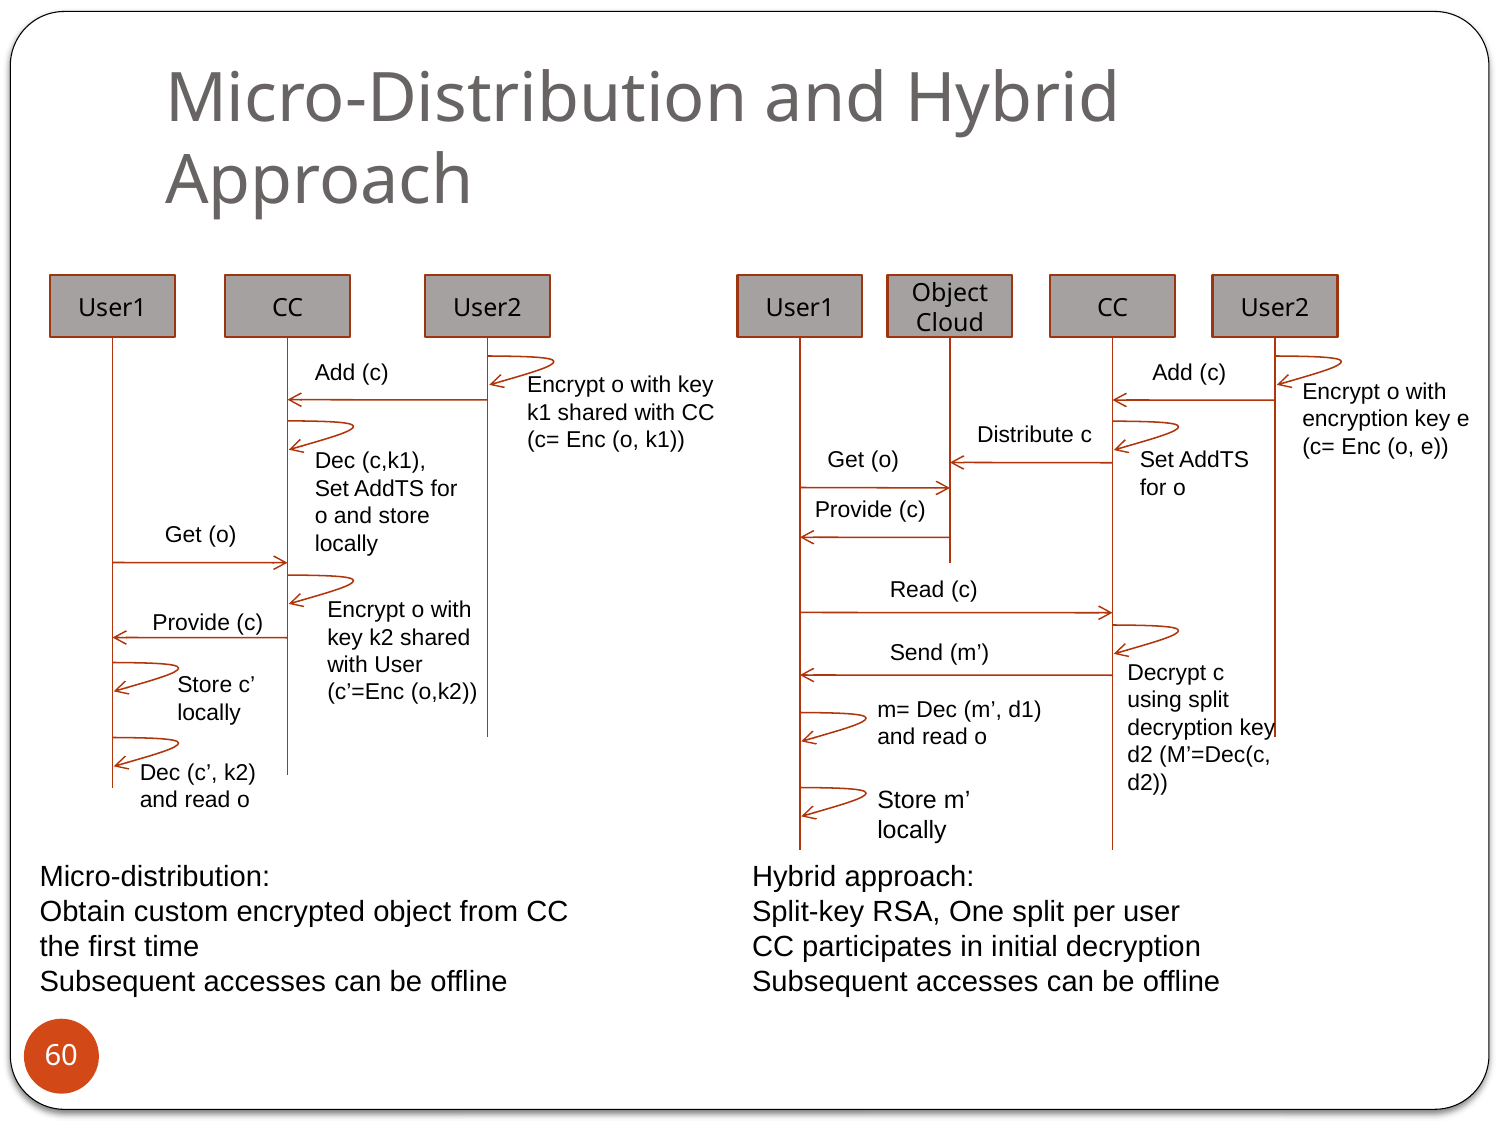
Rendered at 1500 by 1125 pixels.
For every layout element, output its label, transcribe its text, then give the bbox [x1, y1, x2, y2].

text_box [287, 574, 355, 608]
text_box [799, 786, 862, 820]
text_box Store c’ locally [162, 662, 300, 733]
title Micro-Distribution and Hybrid Approach [149, 44, 1426, 233]
text_box Dec (c,k1), Set AddTS for o and store locally [300, 547, 488, 555]
text_box Encrypt o with key k1 shared with CC (c= Enc (o, k1)) [512, 362, 750, 460]
text_box [1112, 624, 1180, 650]
text_box Read (c) [875, 604, 1050, 610]
text_box User1 [736, 274, 863, 338]
text_box Object Cloud [886, 274, 1013, 338]
text_box Distribute c [962, 412, 1125, 455]
text_box [799, 711, 862, 745]
text_box Decrypt c using split decryption key d2 (M’=Dec(c, d2)) [1112, 650, 1300, 803]
text_box Add (c) [1137, 350, 1263, 393]
text_box [112, 736, 180, 769]
text_box Dec (c,k1), Set AddTS for o and store locally [300, 438, 488, 536]
text_box Provide (c) [800, 487, 975, 530]
text_box Provide (c) [137, 600, 312, 643]
text_box [287, 420, 355, 453]
text_box Read (c) [875, 567, 1050, 591]
text_box [487, 355, 555, 389]
text_box CC [1049, 274, 1176, 338]
text_box User1 [49, 274, 176, 338]
text_box Dec (c’, k2) and read o [125, 749, 300, 820]
text_box Micro-distribution: Obtain custom encrypted object from CC the first time Subsequent accesses can be offline [24, 849, 613, 1005]
text_box Get (o) [150, 512, 275, 555]
text_box User2 [424, 274, 551, 338]
text_box Add (c) [300, 349, 425, 392]
text_box Hybrid approach: Split-key RSA, One split per user CC participates in initial decryption Subsequent accesses can be offline [737, 849, 1325, 1005]
text_box Encrypt o with encryption key e (c= Enc (o, e)) [1287, 369, 1500, 467]
text_box m= Dec (m’, d1) and read o [862, 686, 1075, 757]
text_box [1275, 355, 1343, 388]
text_box [112, 661, 162, 695]
slide_number 60 [23, 1018, 99, 1094]
text_box Get (o) [812, 437, 938, 480]
text_box [1125, 420, 1180, 437]
text_box User2 [1211, 274, 1339, 338]
text_box Encrypt o with key k2 shared with User (c’=Enc (o,k2)) [312, 587, 513, 712]
text_box Send (m’) [875, 629, 1050, 672]
text_box CC [224, 274, 351, 338]
text_box Store m’ locally [862, 776, 1038, 849]
text_box Set AddTS for o [1125, 437, 1325, 508]
